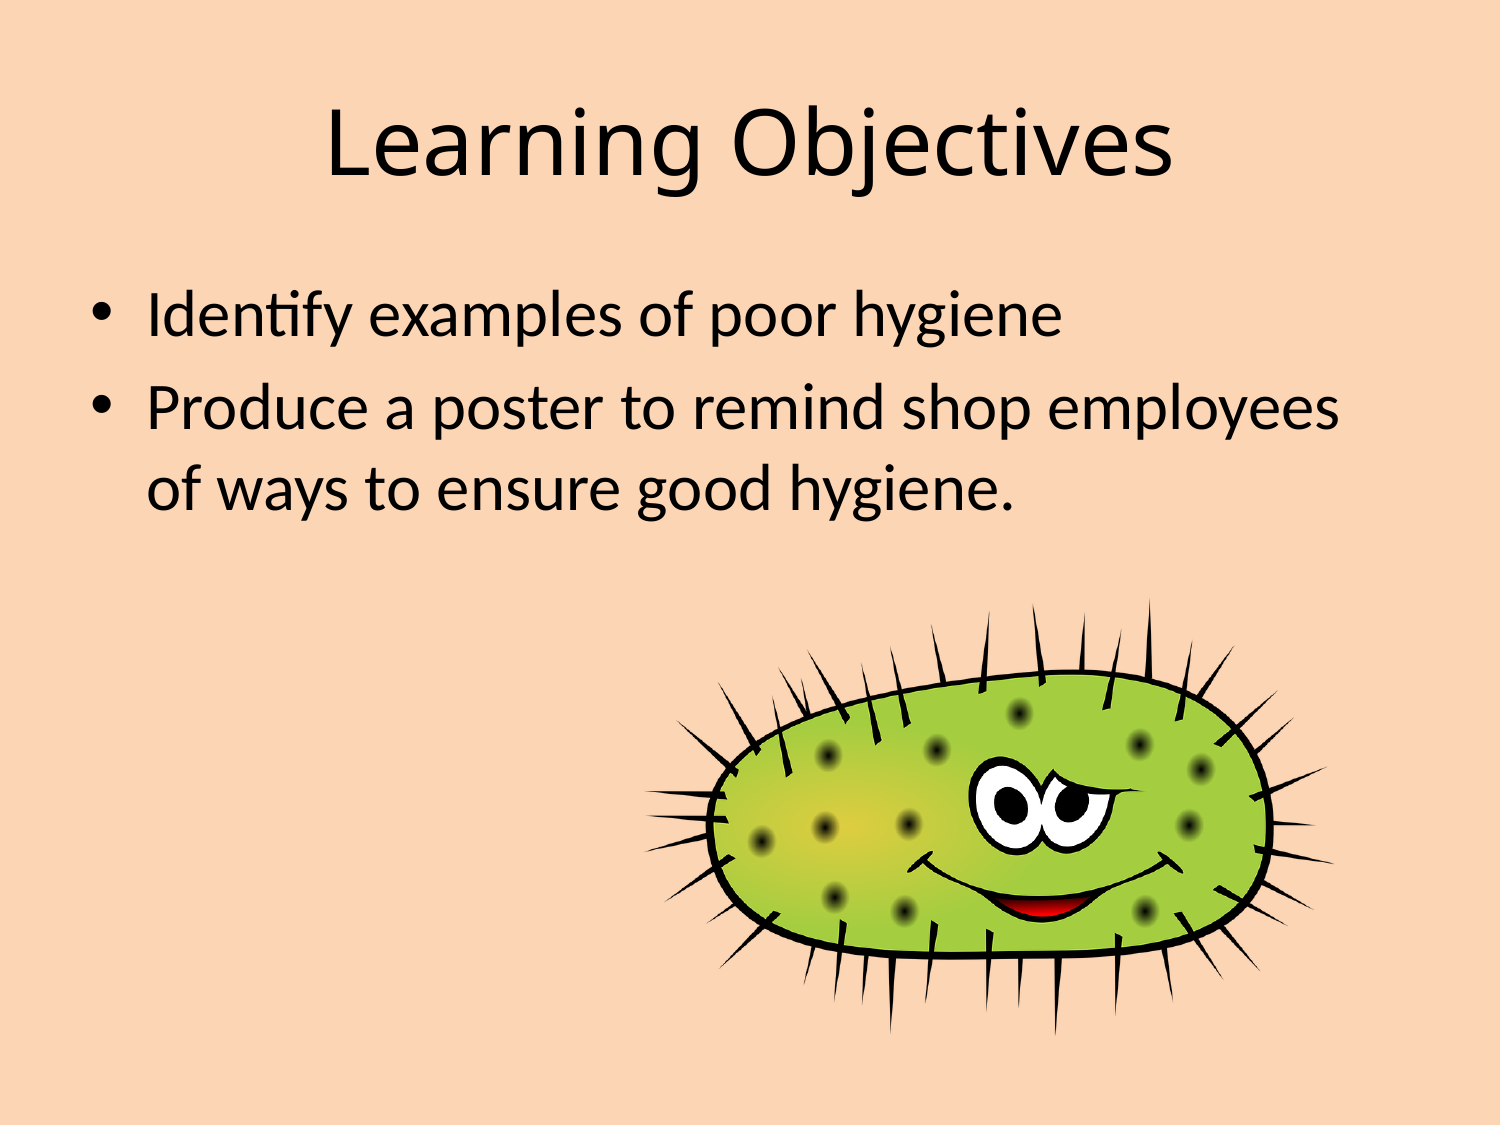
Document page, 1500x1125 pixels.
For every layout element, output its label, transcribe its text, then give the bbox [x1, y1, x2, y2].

picture [643, 597, 1335, 1036]
title Learning Objectives [75, 45, 1425, 233]
list Identify examples of poor hygiene Produce a poster to remind shop employees of ways to ensure good hygiene. [75, 262, 1425, 1005]
